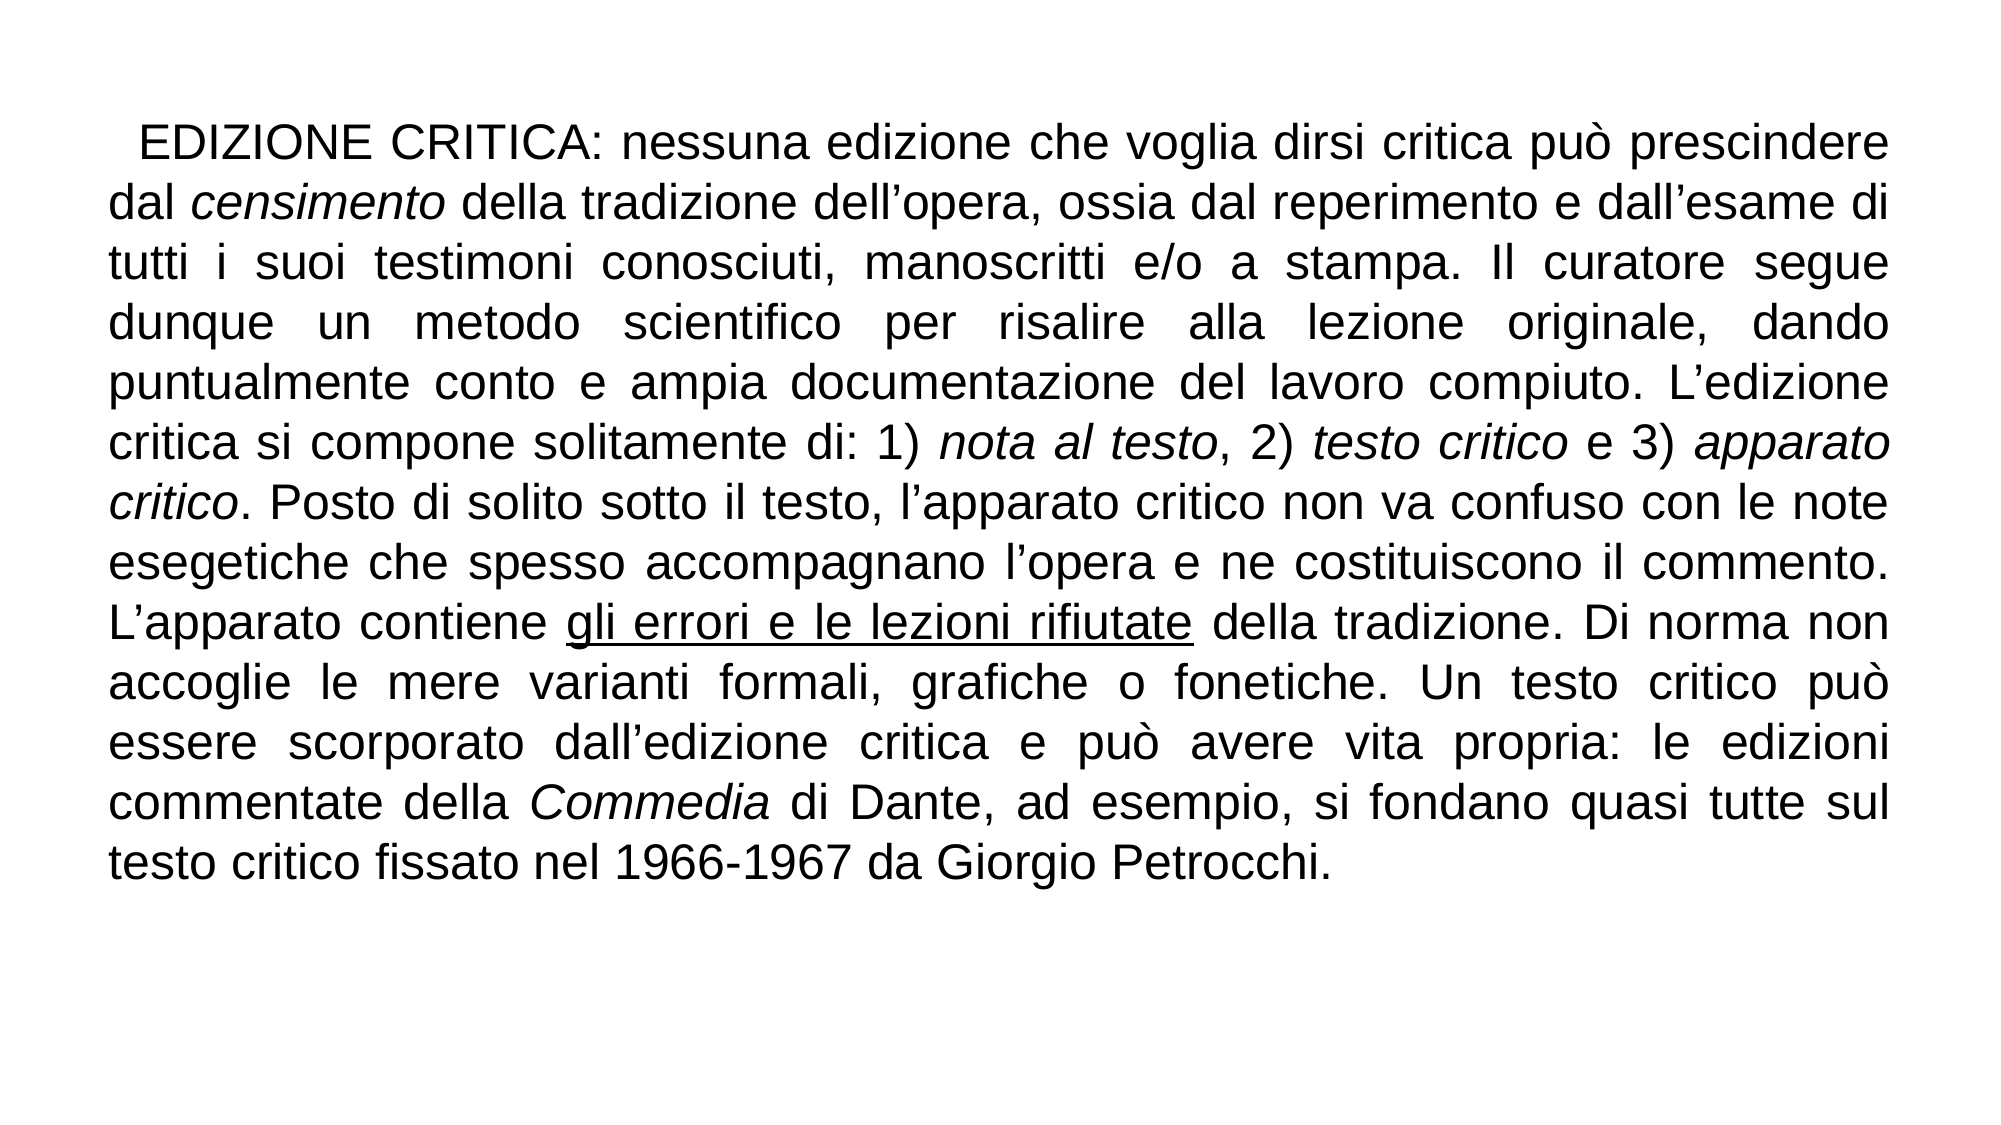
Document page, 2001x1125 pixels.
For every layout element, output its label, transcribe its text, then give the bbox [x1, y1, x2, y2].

text_box EDIZIONE CRITICA: nessuna edizione che voglia dirsi critica può prescindere dal censimento della tradizione dell’opera, ossia dal reperimento e dall’esame di tutti i suoi testimoni conosciuti, manoscritti e/o a stampa. Il curatore segue dunque un metodo scientifico per risalire alla lezione originale, dando puntualmente conto e ampia documentazione del lavoro compiuto. L’edizione critica si compone solitamente di: 1) nota al testo, 2) testo critico e 3) apparato critico. Posto di solito sotto il testo, l’apparato critico non va confuso con le note esegetiche che spesso accompagnano l’opera e ne costituiscono il commento. L’apparato contiene gli errori e le lezioni rifiutate della tradizione. Di norma non accoglie le mere varianti formali, grafiche o fonetiche. Un testo critico può essere scorporato dall’edizione critica e può avere vita propria: le edizioni commentate della Commedia di Dante, ad esempio, si fondano quasi tutte sul testo critico fissato nel 1966-1967 da Giorgio Petrocchi. [93, 54, 1906, 898]
